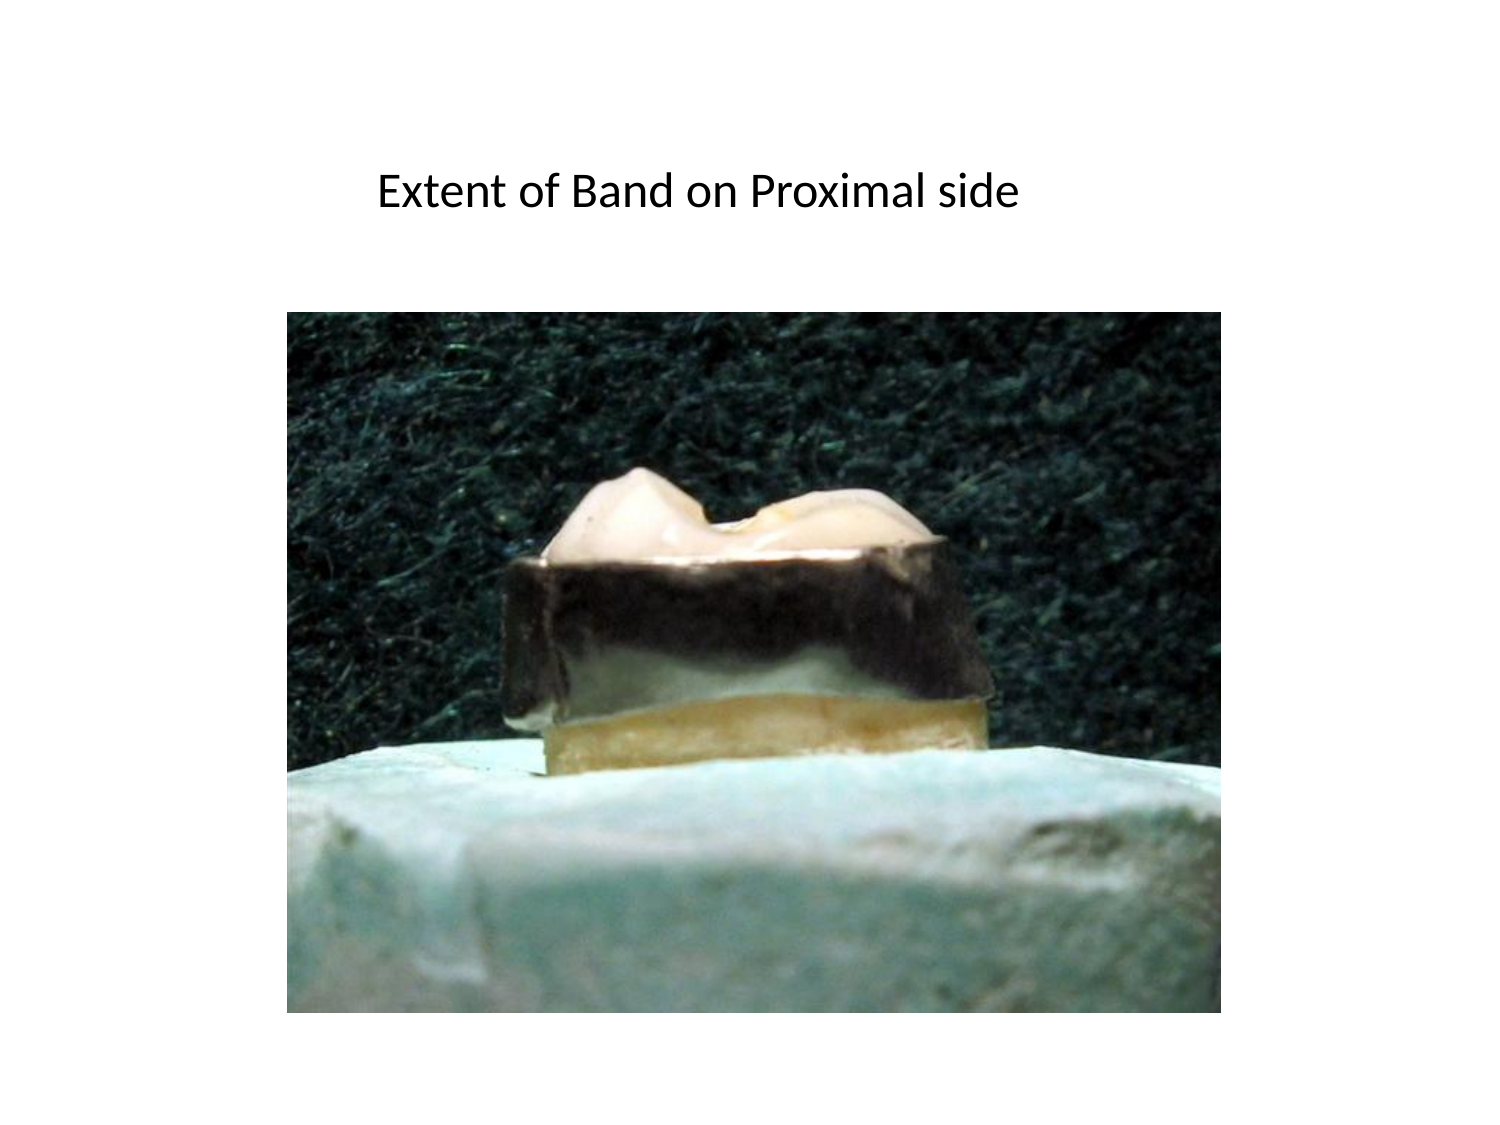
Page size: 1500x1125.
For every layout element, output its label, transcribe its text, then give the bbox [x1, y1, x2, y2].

text_box Extent of Band on Proximal side [362, 149, 1125, 310]
picture [287, 312, 1221, 1013]
